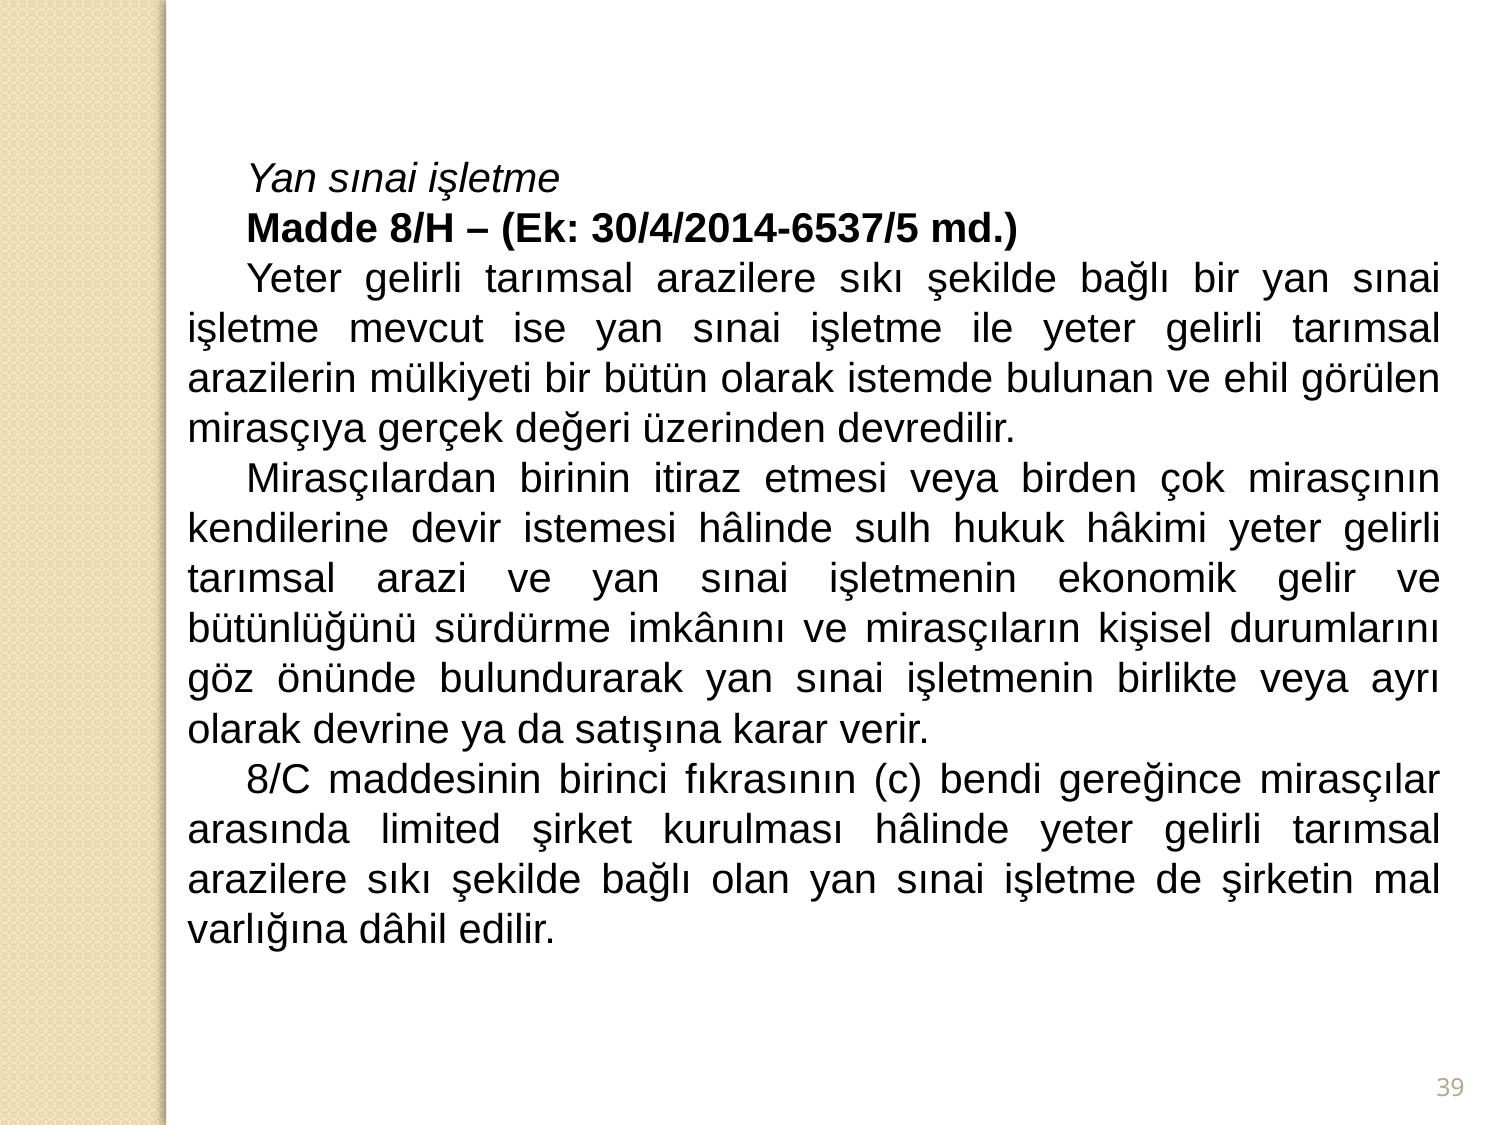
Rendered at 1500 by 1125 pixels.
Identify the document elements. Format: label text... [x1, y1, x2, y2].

text_box Yan sınai işletme Madde 8/H – (Ek: 30/4/2014-6537/5 md.) Yeter gelirli tarımsal arazilere sıkı şekilde bağlı bir yan sınai işletme mevcut ise yan sınai işletme ile yeter gelirli tarımsal arazilerin mülkiyeti bir bütün olarak istemde bulunan ve ehil görülen mirasçıya gerçek değeri üzerinden devredilir. Mirasçılardan birinin itiraz etmesi veya birden çok mirasçının kendilerine devir istemesi hâlinde sulh hukuk hâkimi yeter gelirli tarımsal arazi ve yan sınai işletmenin ekonomik gelir ve bütünlüğünü sürdürme imkânını ve mirasçıların kişisel durumlarını göz önünde bulundurarak yan sınai işletmenin birlikte veya ayrı olarak devrine ya da satışına karar verir. 8/C maddesinin birinci fıkrasının (c) bendi gereğince mirasçılar arasında limited şirket kurulması hâlinde yeter gelirli tarımsal arazilere sıkı şekilde bağlı olan yan sınai işletme de şirketin mal varlığına dâhil edilir. [172, 143, 1457, 959]
slide_number 39 [1413, 1034, 1488, 1113]
